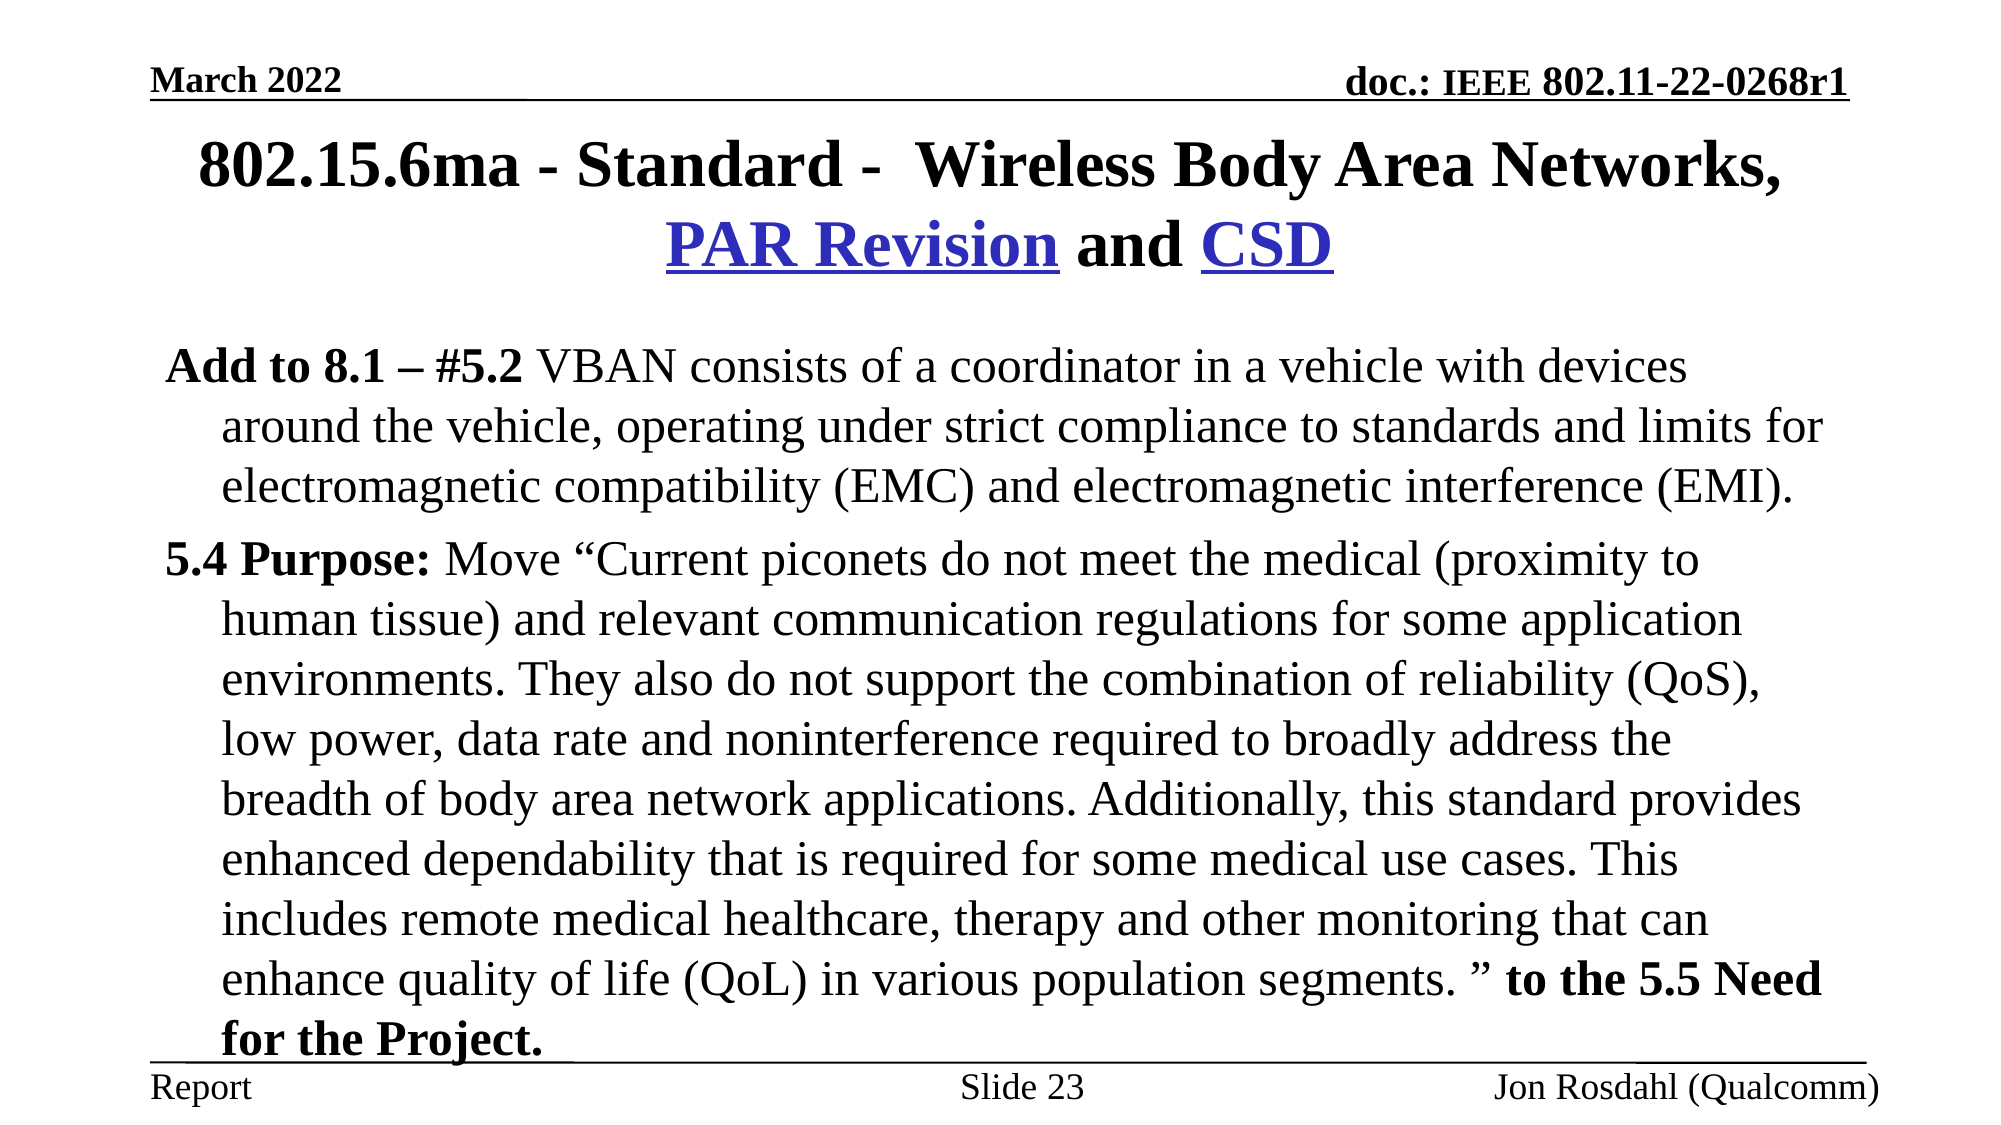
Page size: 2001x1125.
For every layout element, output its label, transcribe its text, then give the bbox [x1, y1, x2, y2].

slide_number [149, 49, 431, 100]
list Add to 8.1 – #5.2 VBAN consists of a coordinator in a vehicle with devices around the vehicle, operating under strict compliance to standards and limits for electromagnetic compatibility (EMC) and electromagnetic interference (EMI). 5.4 Purpose: Move “Current piconets do not meet the medical (proximity to human tissue) and relevant communication regulations for some application environments. They also do not support the combination of reliability (QoS), low power, data rate and noninterference required to broadly address the breadth of body area network applications. Additionally, this standard provides enhanced dependability that is required for some medical use cases. This includes remote medical healthcare, therapy and other monitoring that can enhance quality of life (QoL) in various population segments. ” to the 5.5 Need for the Project. [149, 324, 1850, 1000]
slide_number Slide 23 [950, 1061, 1095, 1125]
footer Jon Rosdahl (Qualcomm) [1436, 1061, 1881, 1108]
title 802.15.6ma - Standard - Wireless Body Area Networks, PAR Revision and CSD [149, 112, 1850, 288]
